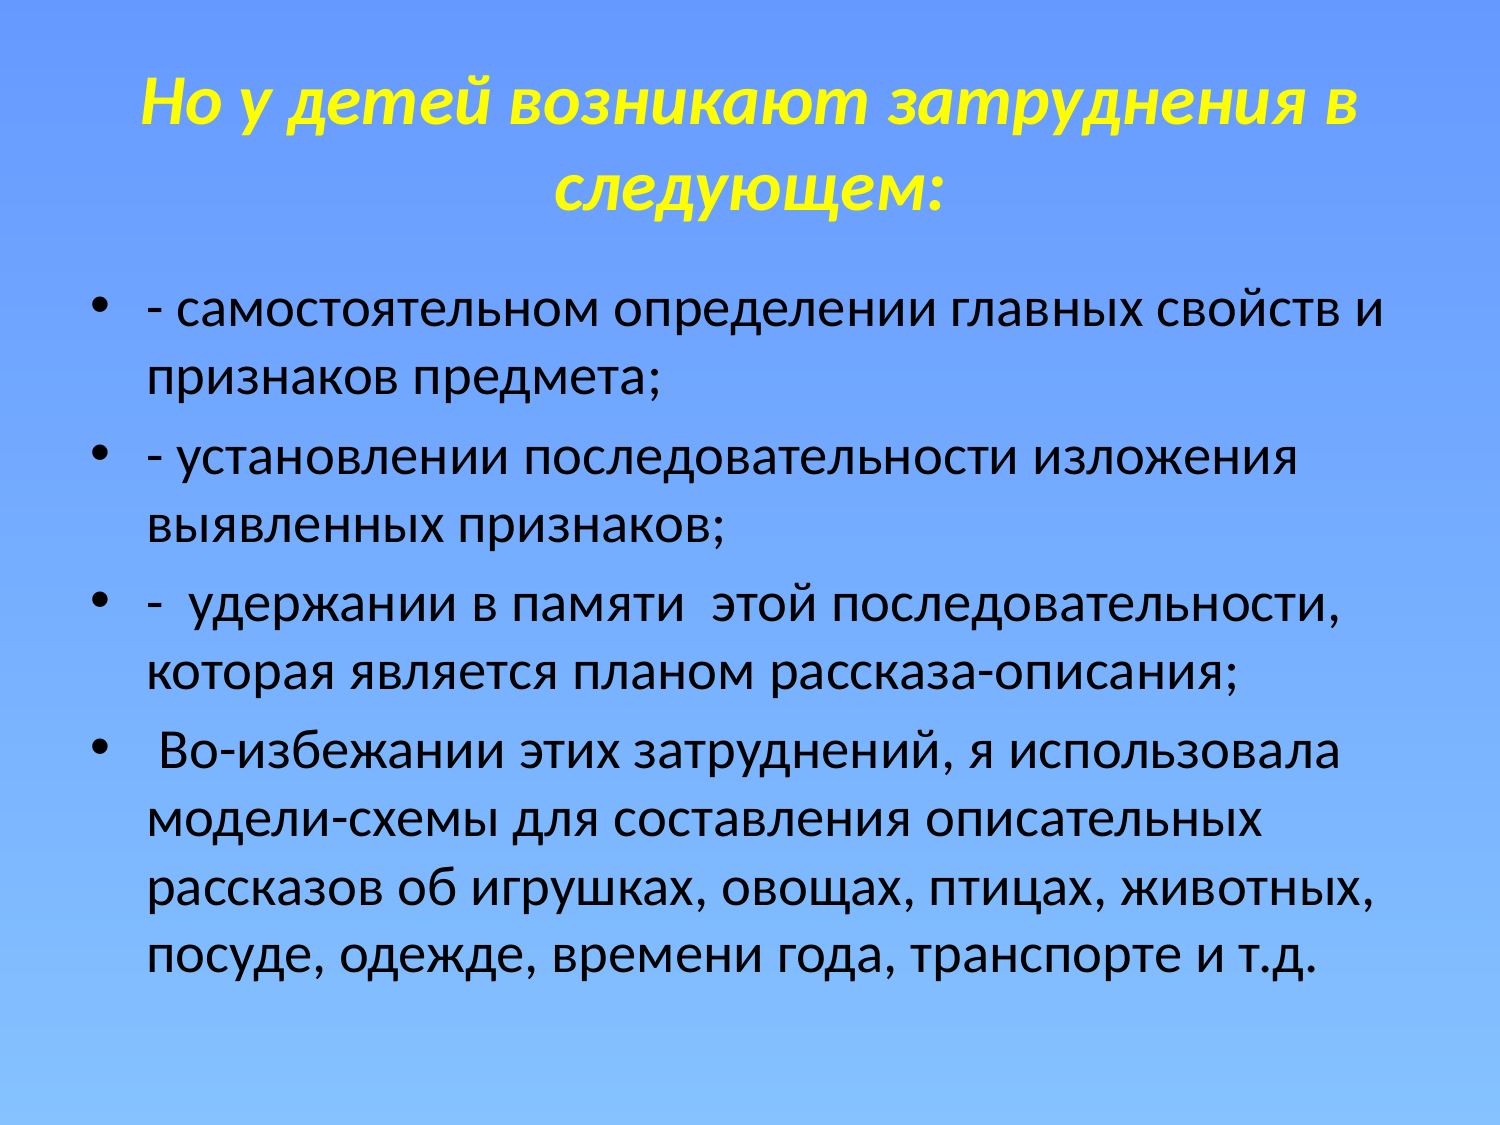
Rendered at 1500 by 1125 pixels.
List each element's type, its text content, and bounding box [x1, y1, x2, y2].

list - самостоятельном определении главных свойств и признаков предмета; - установлении последовательности изложения выявленных признаков; - удержании в памяти этой последовательности, которая является планом рассказа-описания; Во-избежании этих затруднений, я использовала модели-схемы для составления описательных рассказов об игрушках, овощах, птицах, животных, посуде, одежде, времени года, транспорте и т.д. [75, 262, 1425, 1005]
title Но у детей возникают затруднения в следующем: [75, 45, 1425, 233]
